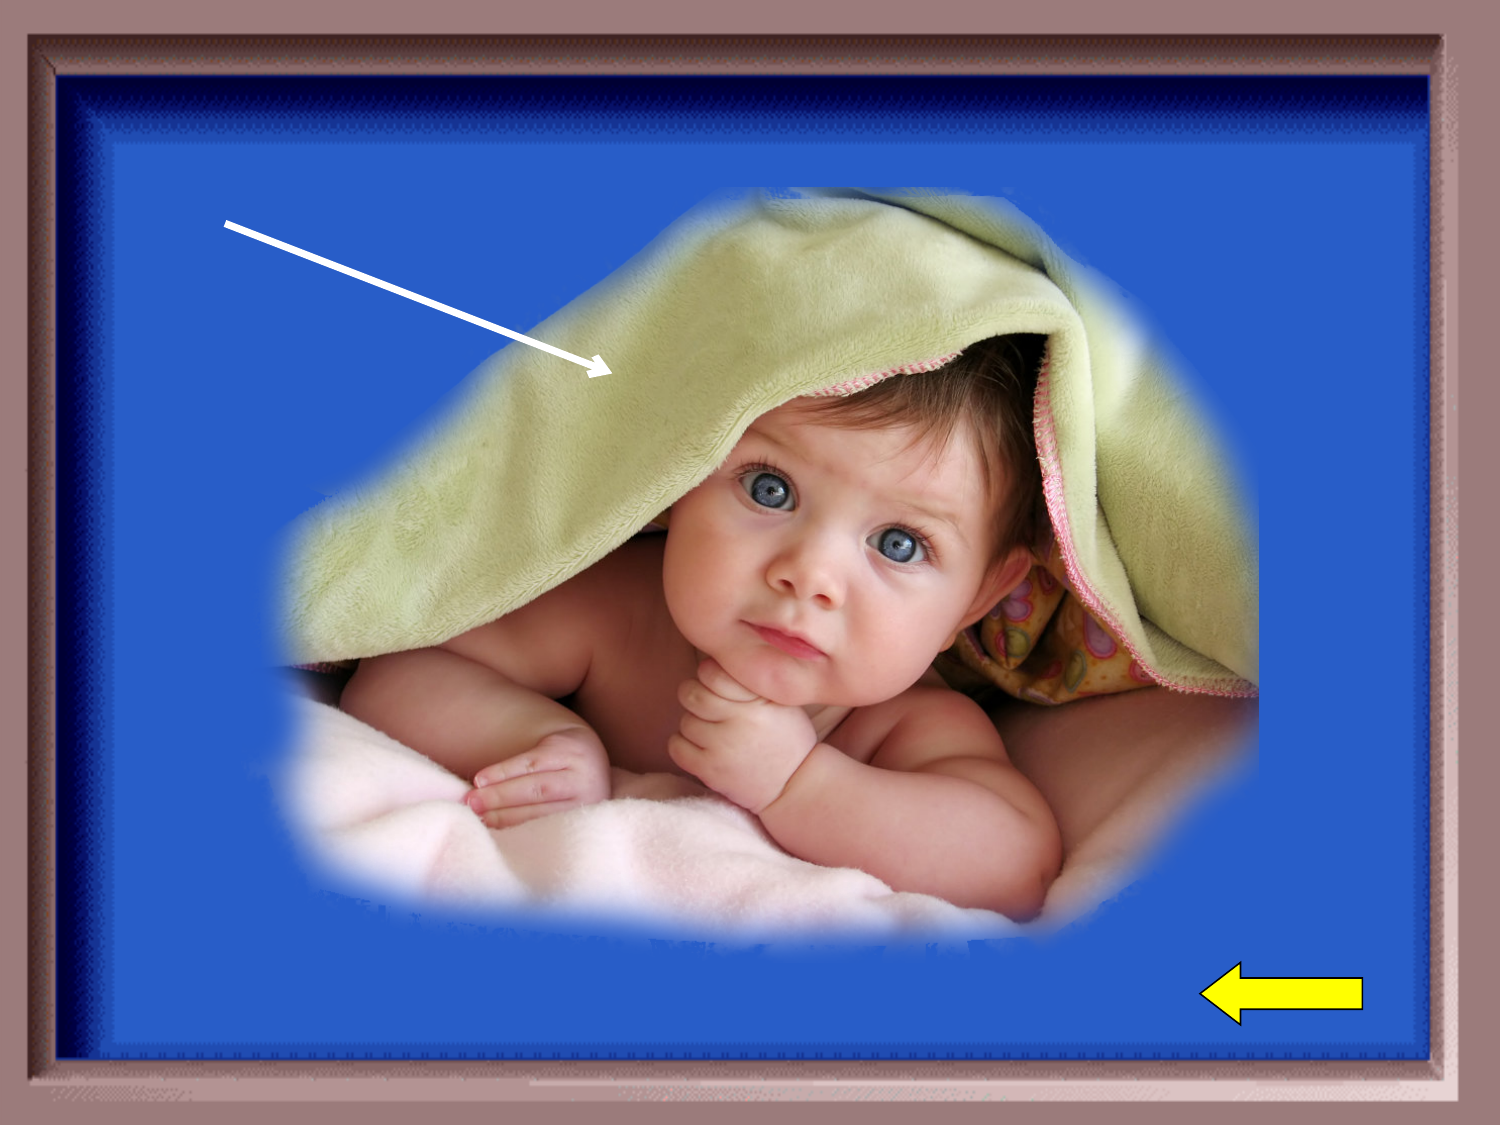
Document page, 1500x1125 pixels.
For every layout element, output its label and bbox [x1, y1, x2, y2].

picture [0, 0, 1500, 1125]
text_box [1199, 971, 1363, 1025]
text_box [224, 223, 613, 374]
